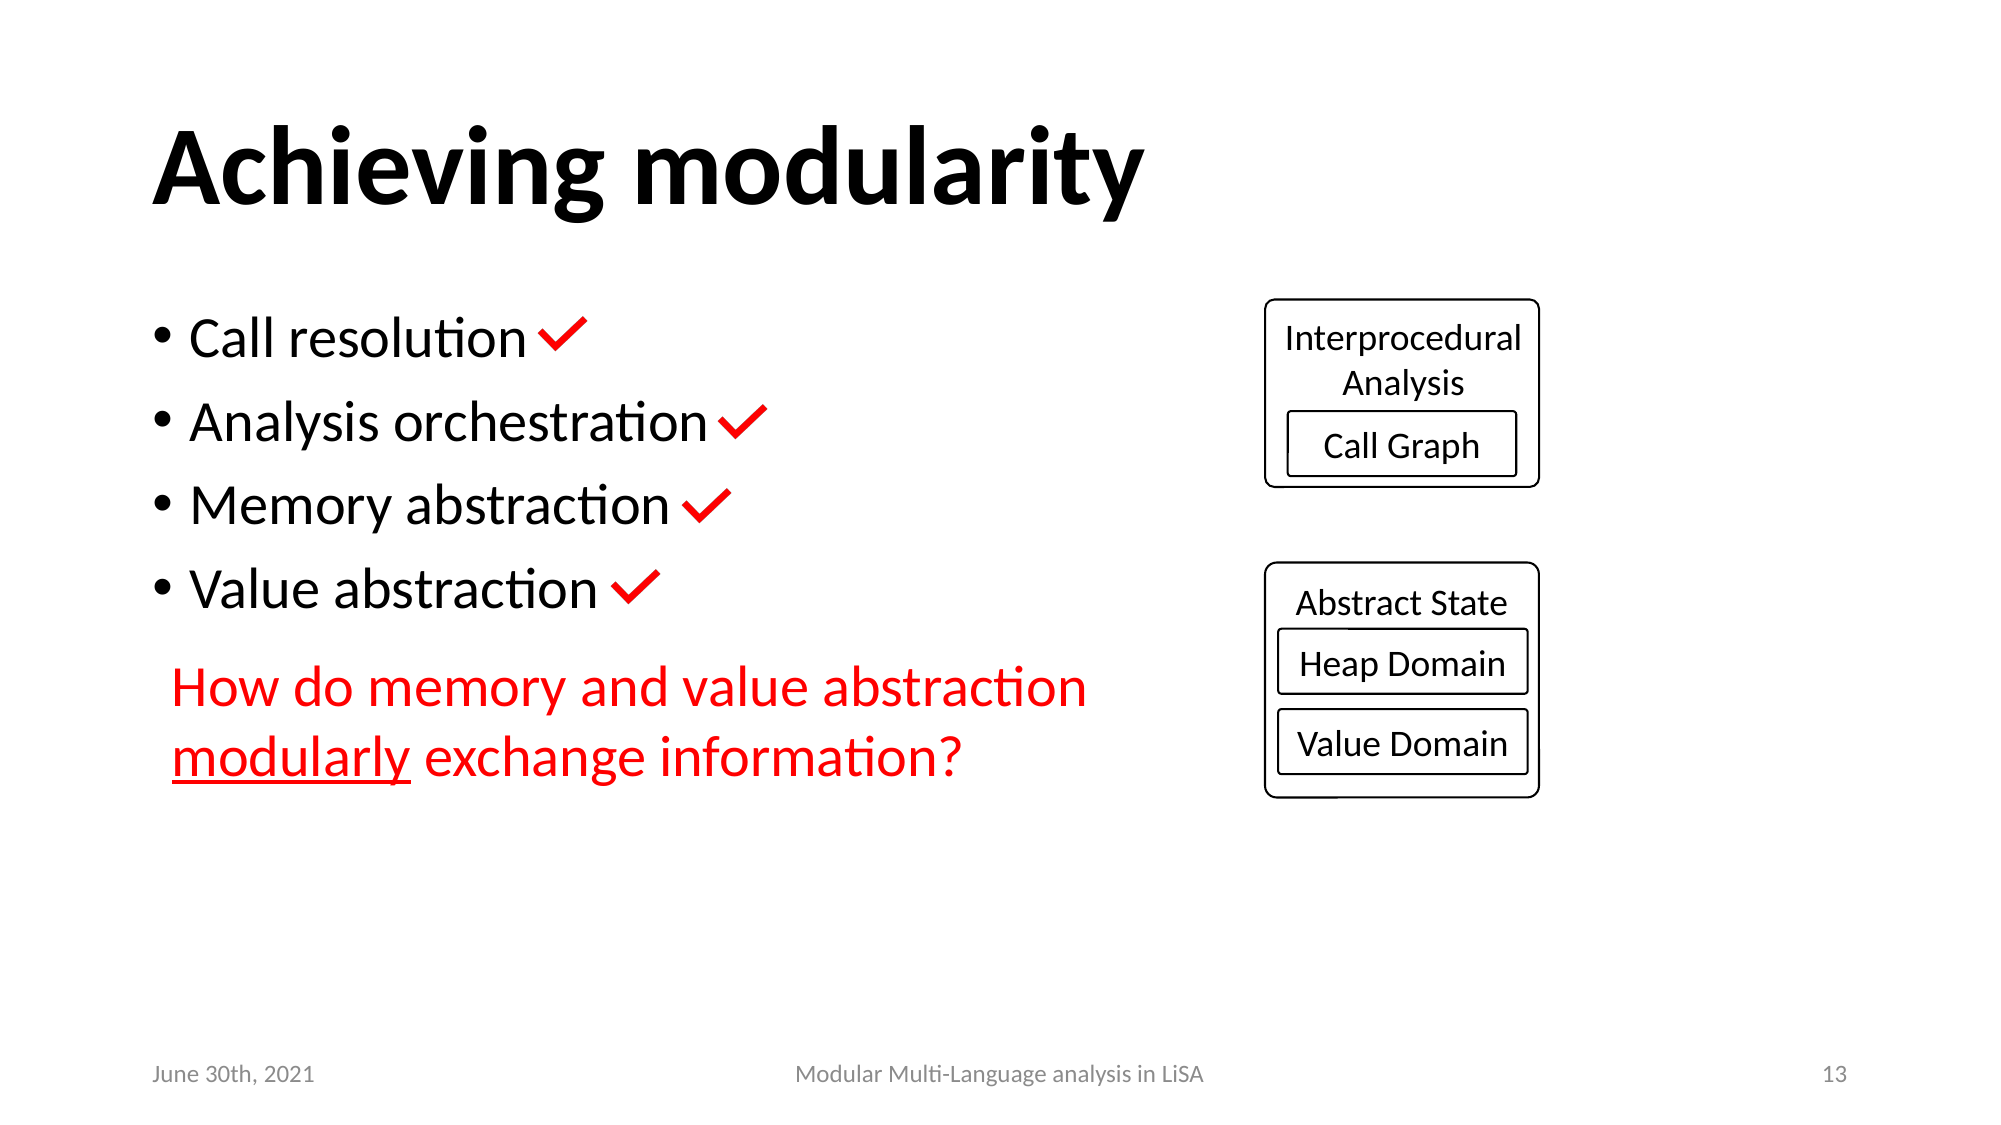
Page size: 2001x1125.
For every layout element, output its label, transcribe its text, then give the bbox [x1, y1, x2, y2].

text_box Abstract State [1270, 570, 1534, 631]
picture [609, 561, 661, 613]
picture [536, 308, 588, 360]
text_box Call Graph [1287, 411, 1517, 477]
text_box Interprocedural Analysis [1269, 305, 1539, 411]
list Call resolution Analysis orchestration Memory abstraction Value abstraction [137, 299, 1863, 1014]
text_box How do memory and value abstraction modularly exchange information? [157, 640, 1114, 796]
text_box [1265, 299, 1540, 487]
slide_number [137, 1042, 588, 1103]
picture [717, 396, 769, 447]
slide_number 13 [1412, 1042, 1863, 1103]
title Achieving modularity [137, 59, 1863, 278]
picture [681, 480, 733, 531]
text_box Value Domain [1278, 709, 1528, 775]
text_box Heap Domain [1278, 631, 1528, 694]
footer Modular Multi-Language analysis in LiSA [662, 1042, 1338, 1103]
text_box [1265, 562, 1539, 798]
